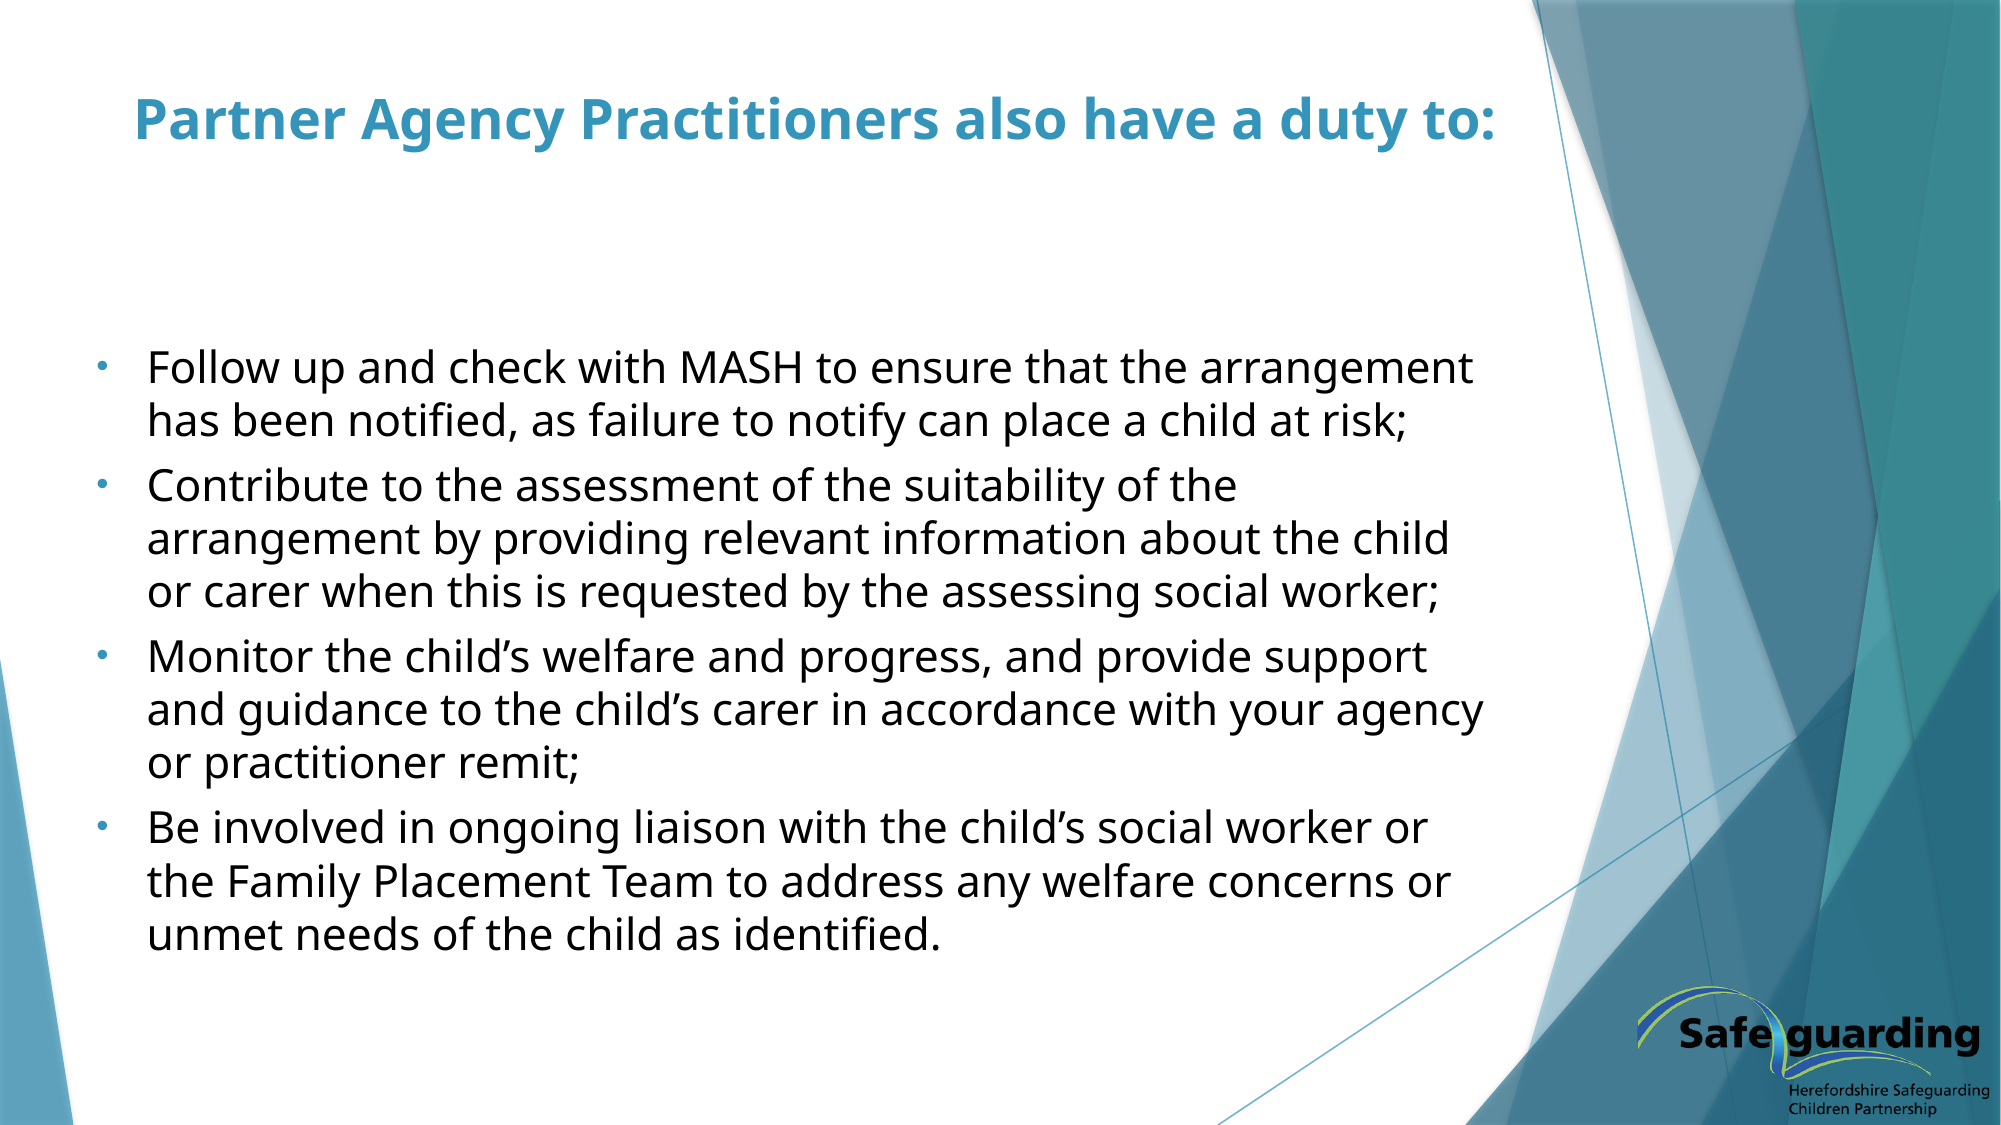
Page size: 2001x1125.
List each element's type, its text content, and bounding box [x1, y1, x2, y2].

picture [1605, 972, 1999, 1125]
title Partner Agency Practitioners also have a duty to: [111, 76, 1522, 294]
list Follow up and check with MASH to ensure that the arrangement has been notified, as failure to notify can place a child at risk; Contribute to the assessment of the suitability of the arrangement by providing relevant information about the child or carer when this is requested by the assessing social worker; Monitor the child’s welfare and progress, and provide support and guidance to the child’s carer in accordance with your agency or practitioner remit; Be involved in ongoing liaison with the child’s social worker or the Family Placement Team to address any welfare concerns or unmet needs of the child as identified. [81, 331, 1522, 1038]
